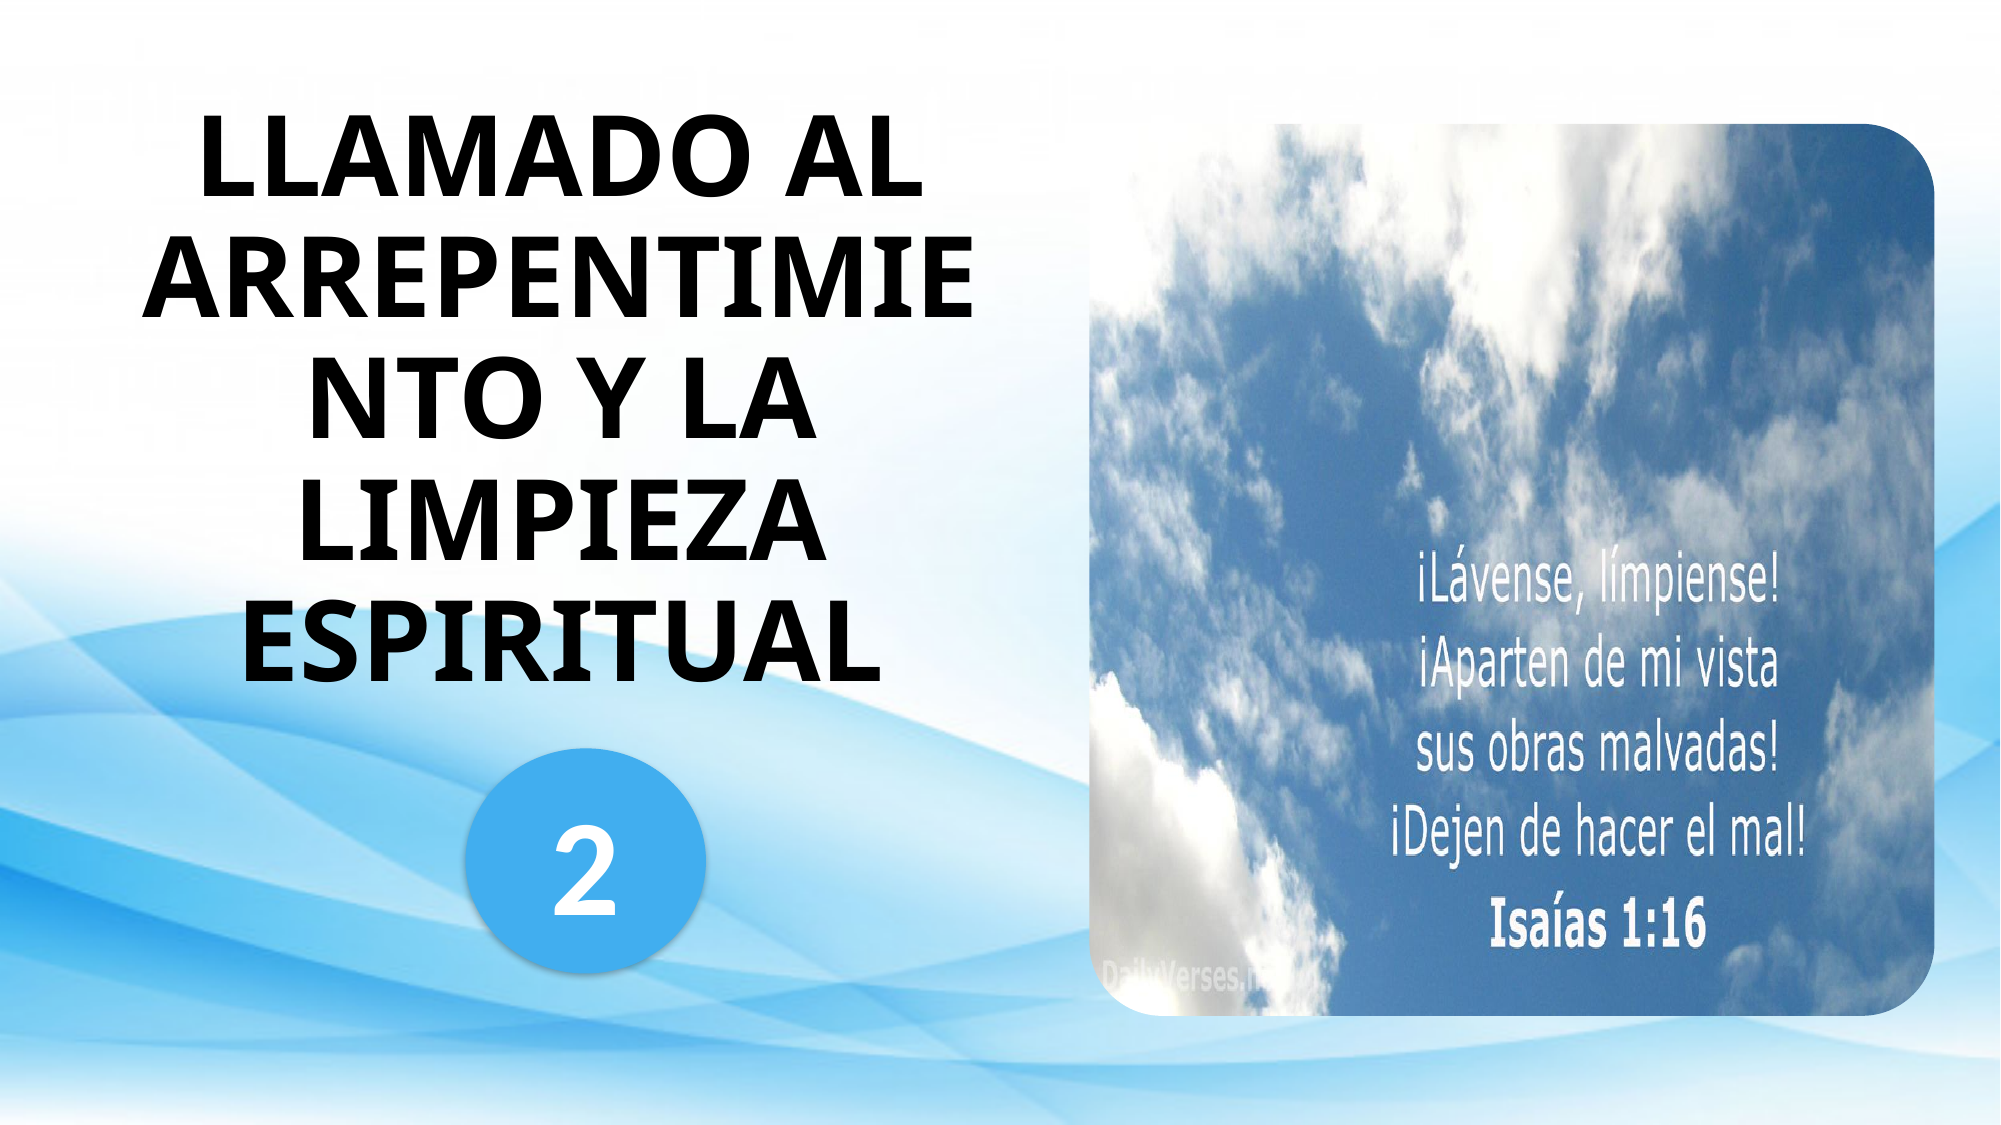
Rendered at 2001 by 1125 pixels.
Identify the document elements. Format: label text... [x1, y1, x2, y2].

text_box 2 [464, 747, 707, 975]
picture [0, 0, 2001, 1125]
text_box LLAMADO AL ARREPENTIMIENTO Y LA LIMPIEZA ESPIRITUAL [86, 180, 1036, 625]
